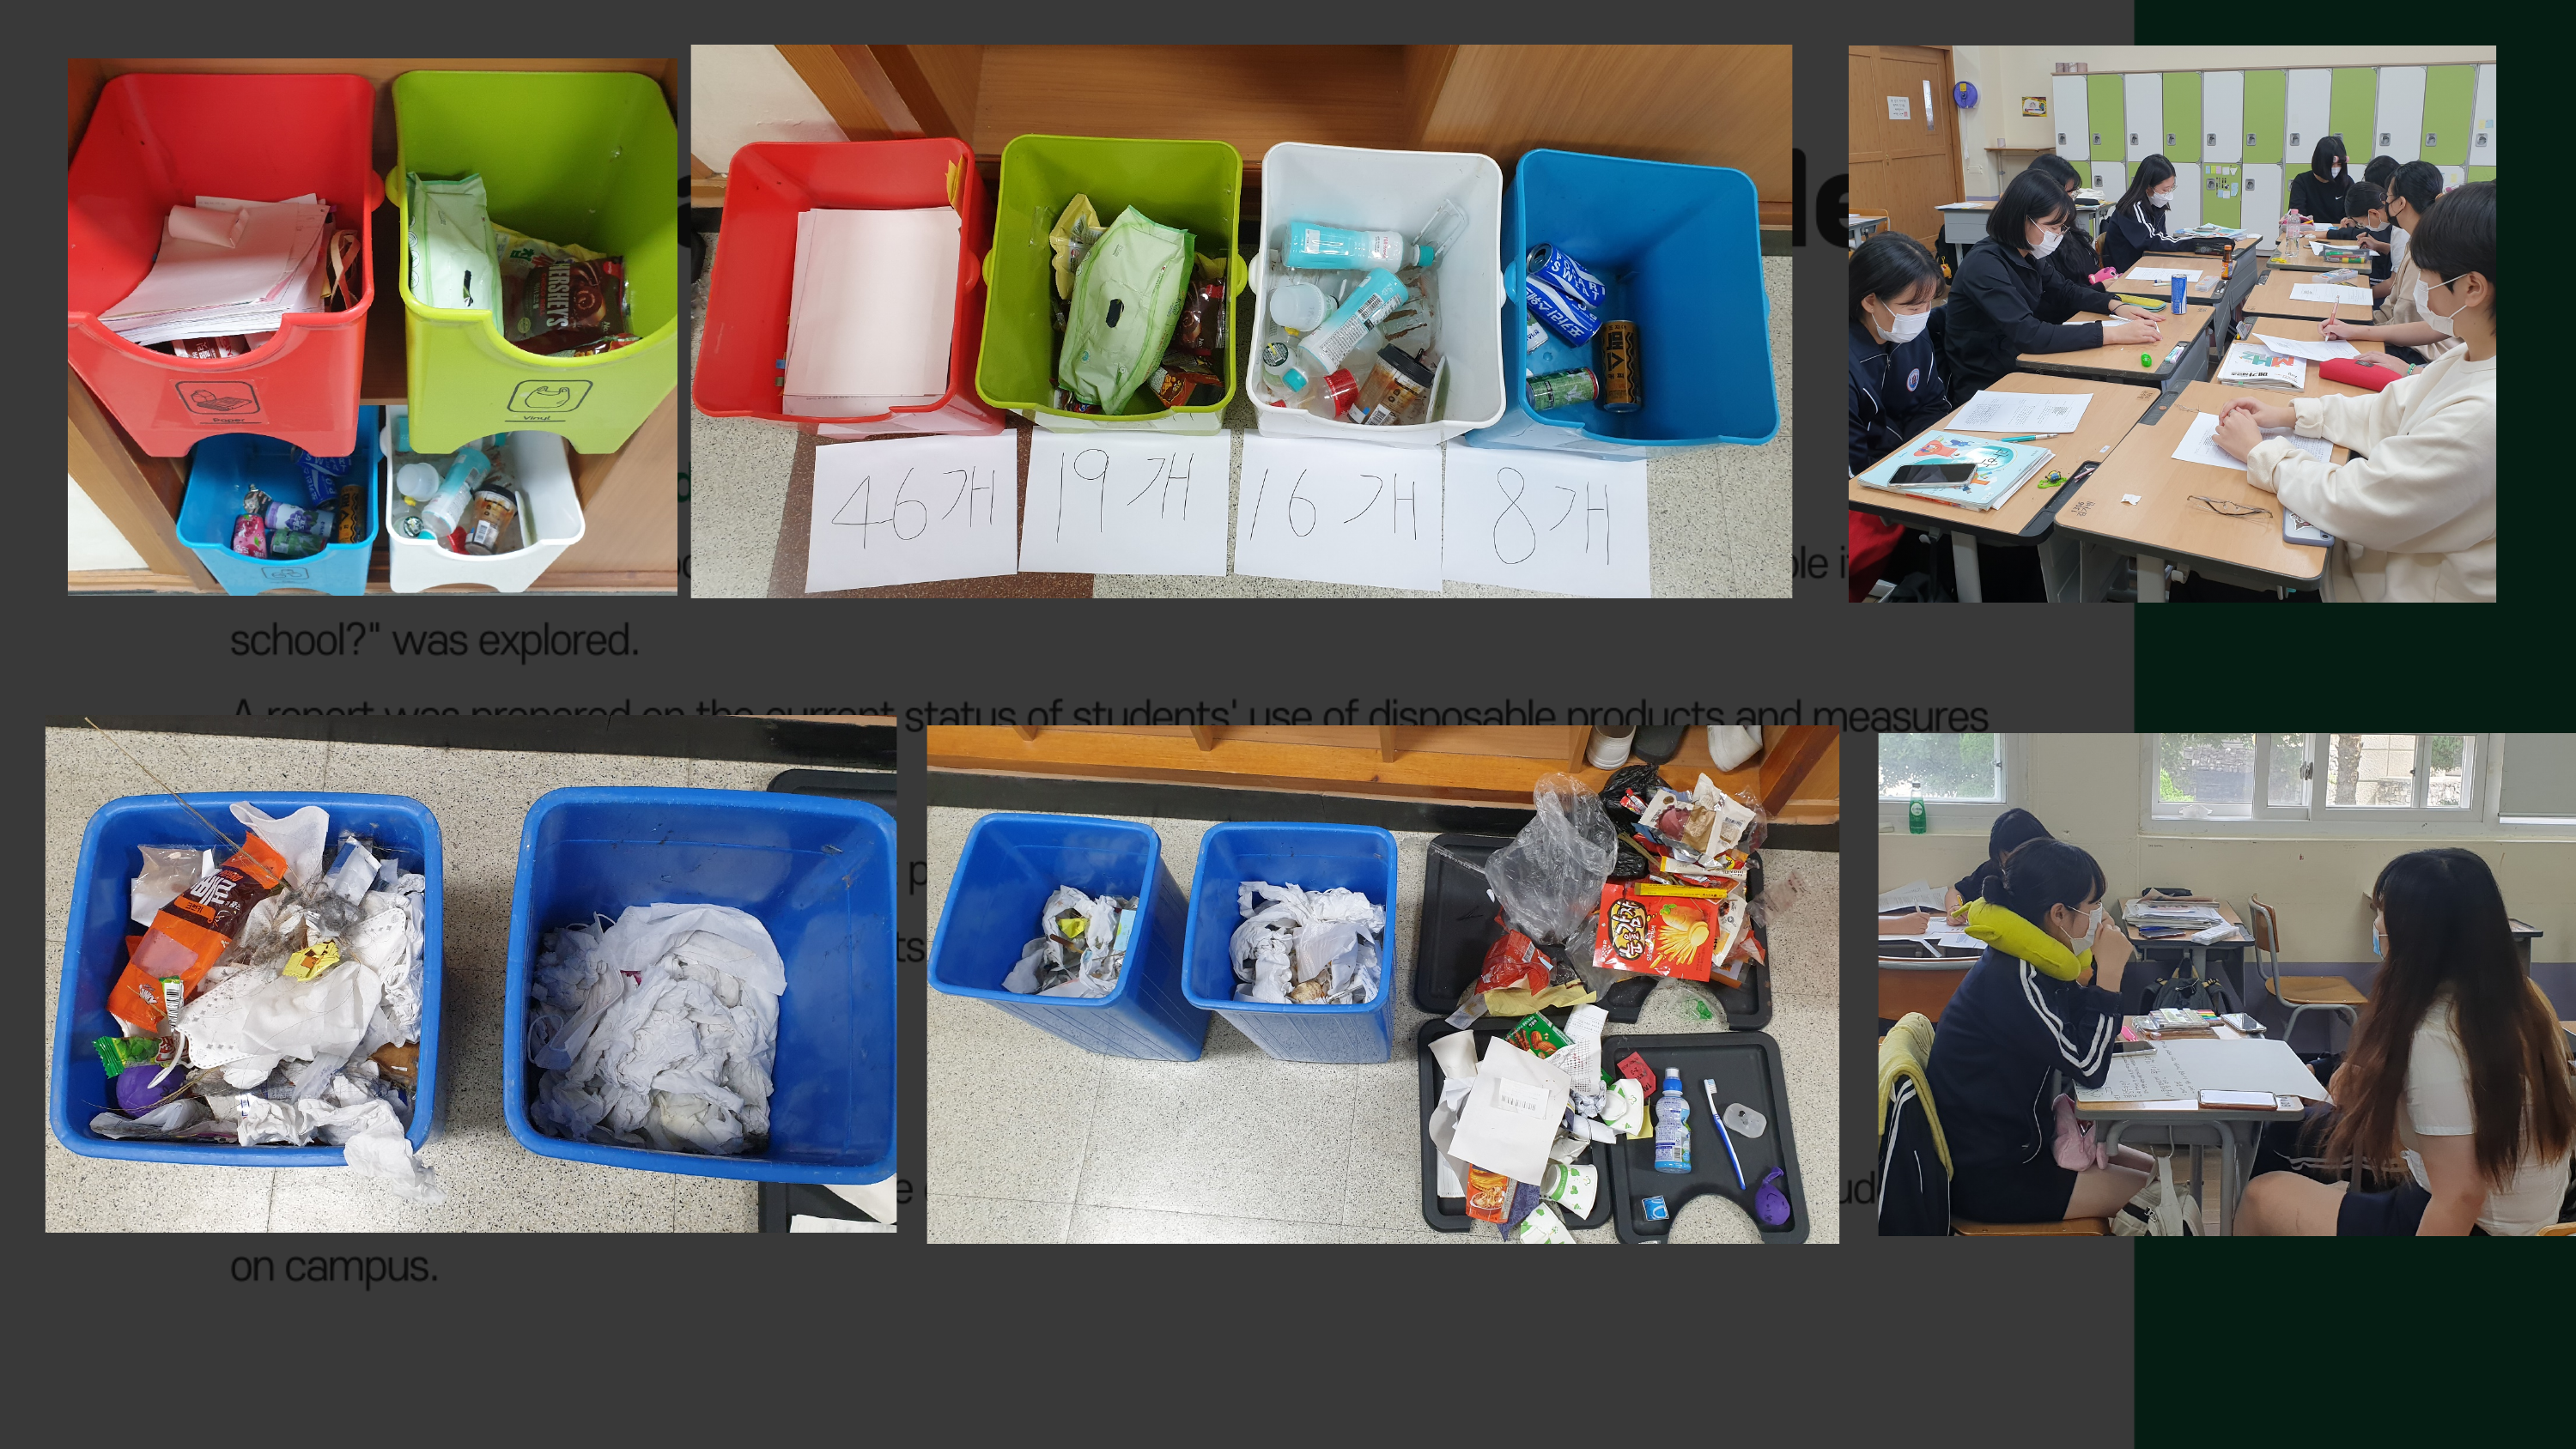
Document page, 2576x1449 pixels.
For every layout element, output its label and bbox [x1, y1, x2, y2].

text_box [0, 0, 2576, 1449]
